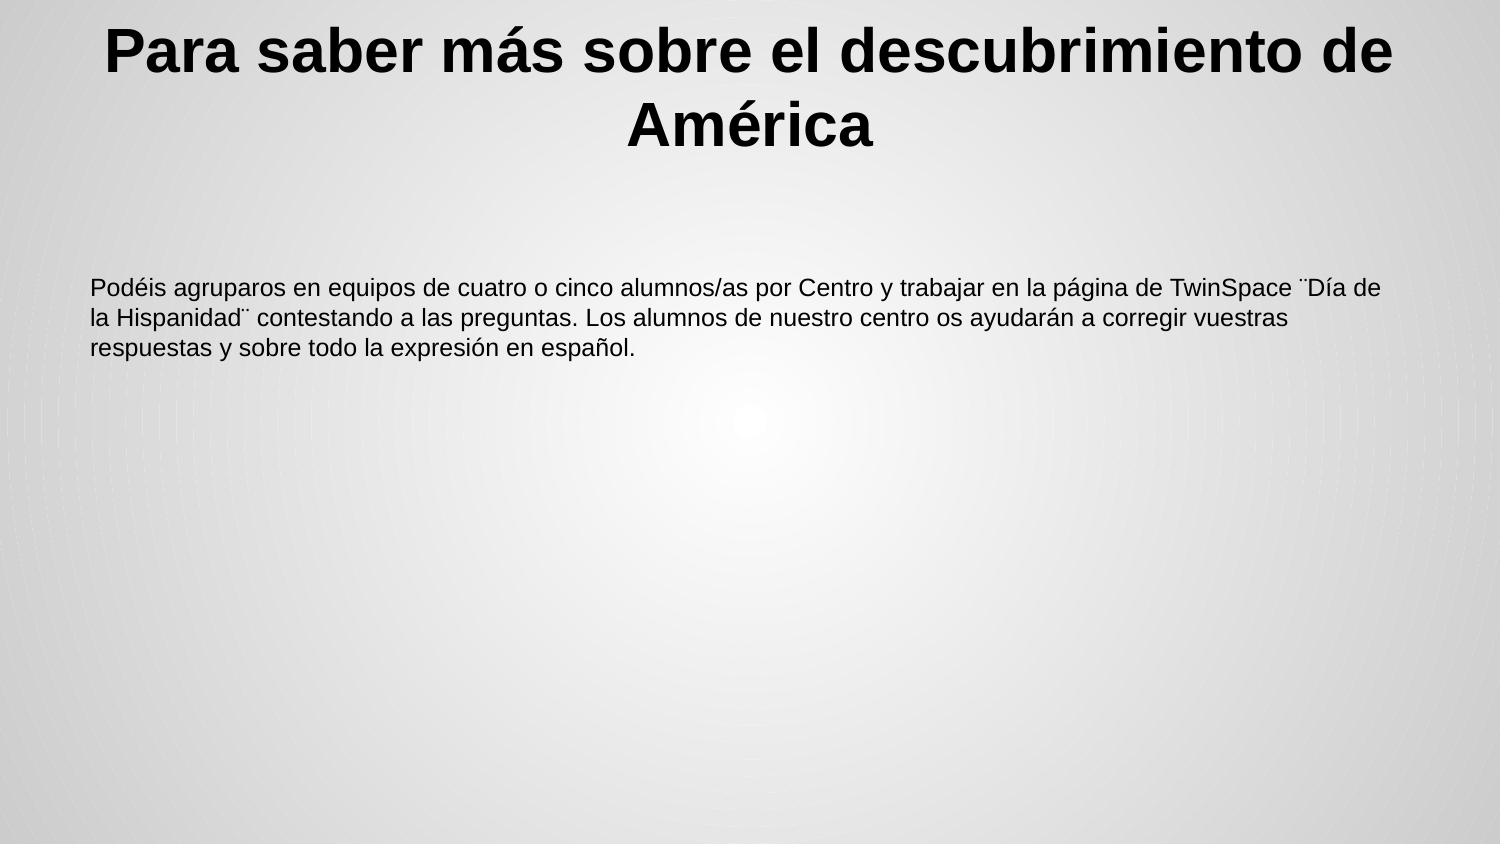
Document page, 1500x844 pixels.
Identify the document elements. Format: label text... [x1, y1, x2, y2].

title Para saber más sobre el descubrimiento de América [75, 33, 1425, 175]
list Podéis agruparos en equipos de cuatro o cinco alumnos/as por Centro y trabajar en la página de TwinSpace ¨Día de la Hispanidad¨ contestando a las preguntas. Los alumnos de nuestro centro os ayudarán a corregir vuestras respuestas y sobre todo la expresión en español. [75, 196, 1425, 808]
